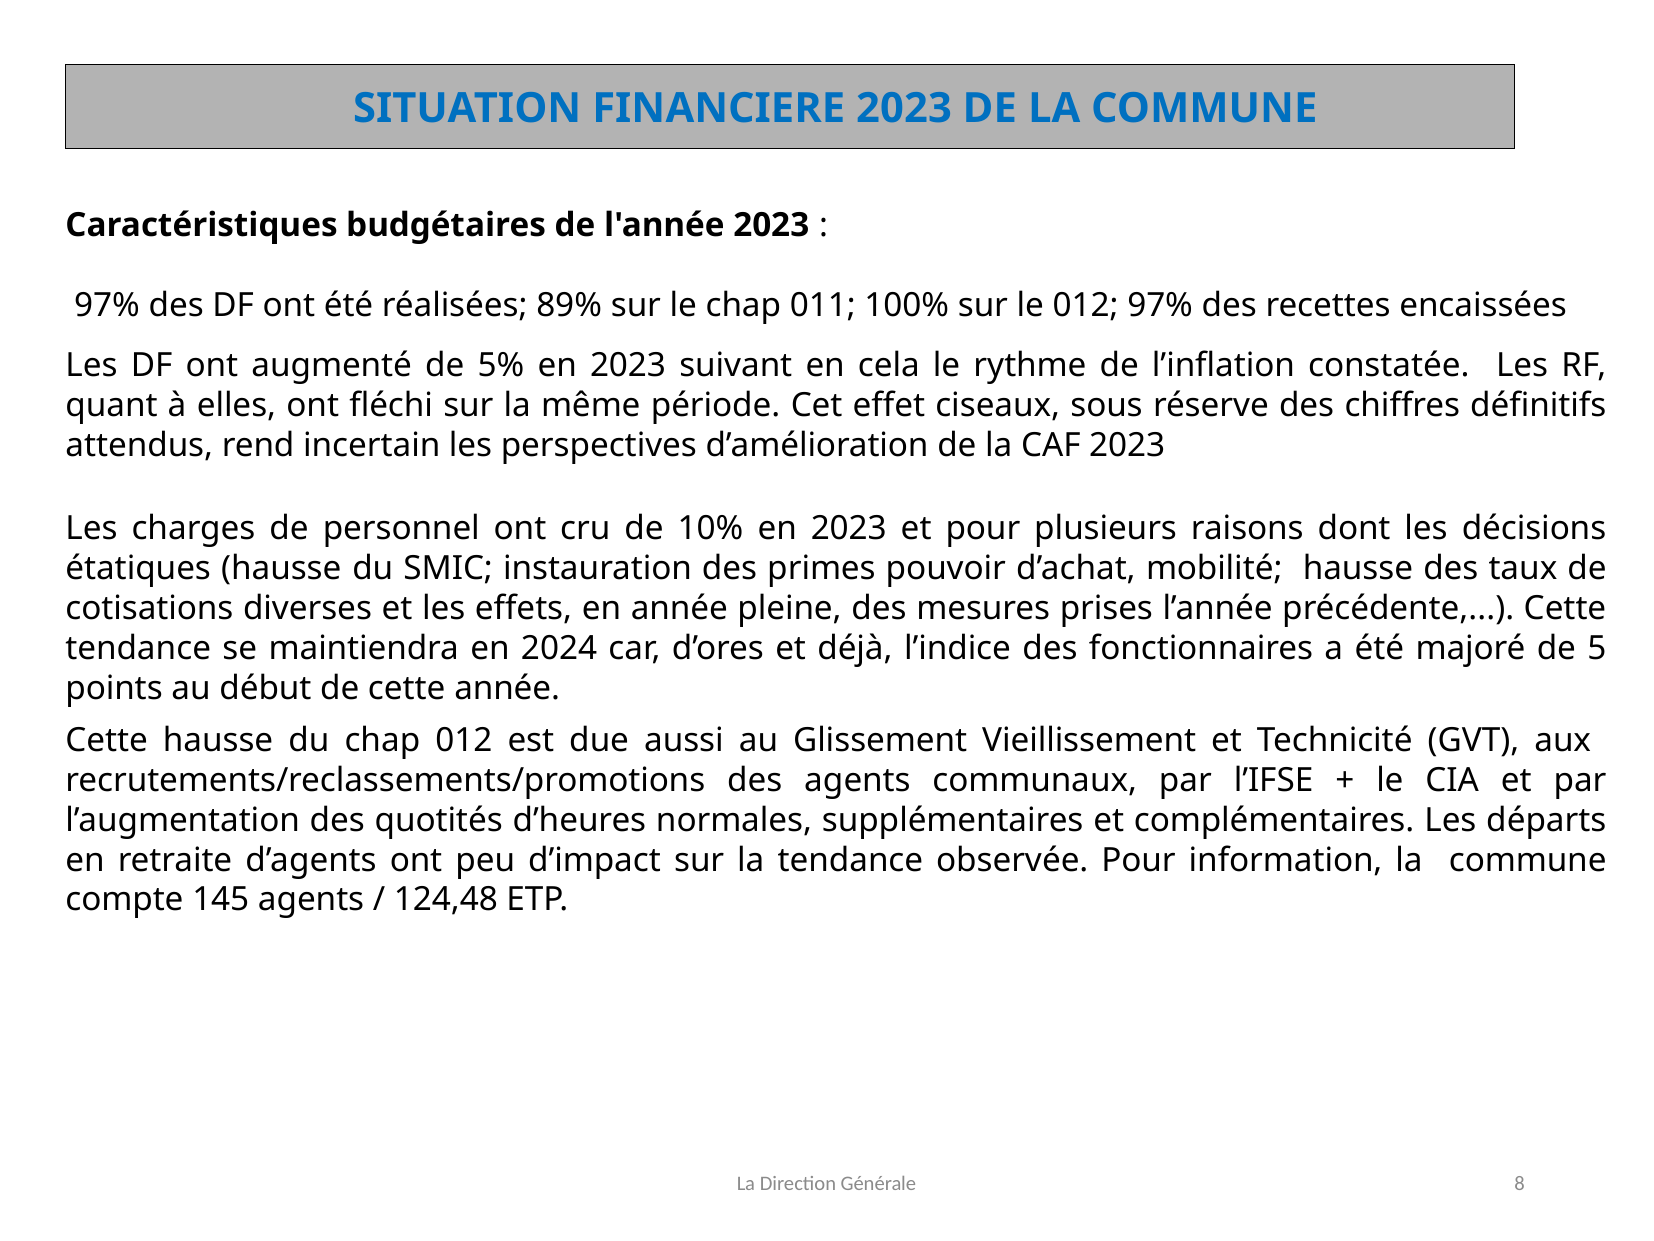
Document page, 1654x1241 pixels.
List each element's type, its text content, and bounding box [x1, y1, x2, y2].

text_box SITUATION FINANCIERE 2023 DE LA COMMUNE [106, 80, 1564, 132]
text_box [65, 64, 1515, 149]
text_box Caractéristiques budgétaires de l'année 2023 : 97% des DF ont été réalisées; 89% sur le chap 011; 100% sur le 012; 97% des recettes encaissées Les DF ont augmenté de 5% en 2023 suivant en cela le rythme de l’inflation constatée. Les RF, quant à elles, ont fléchi sur la même période. Cet effet ciseaux, sous réserve des chiffres définitifs attendus, rend incertain les perspectives d’amélioration de la CAF 2023 Les charges de personnel ont cru de 10% en 2023 et pour plusieurs raisons dont les décisions étatiques (hausse du SMIC; instauration des primes pouvoir d’achat, mobilité; hausse des taux de cotisations diverses et les effets, en année pleine, des mesures prises l’année précédente,...). Cette tendance se maintiendra en 2024 car, d’ores et déjà, l’indice des fonctionnaires a été majoré de 5 points au début de cette année. Cette hausse du chap 012 est due aussi au Glissement Vieillissement et Technicité (GVT), aux recrutements/reclassements/promotions des agents communaux, par l’IFSE + le CIA et par l’augmentation des quotités d’heures normales, supplémentaires et complémentaires. Les départs en retraite d’agents ont peu d’impact sur la tendance observée. Pour information, la commune compte 145 agents / 124,48 ETP. [65, 203, 1610, 1093]
slide_number 8 [1167, 1149, 1540, 1216]
footer La Direction Générale [547, 1149, 1106, 1216]
